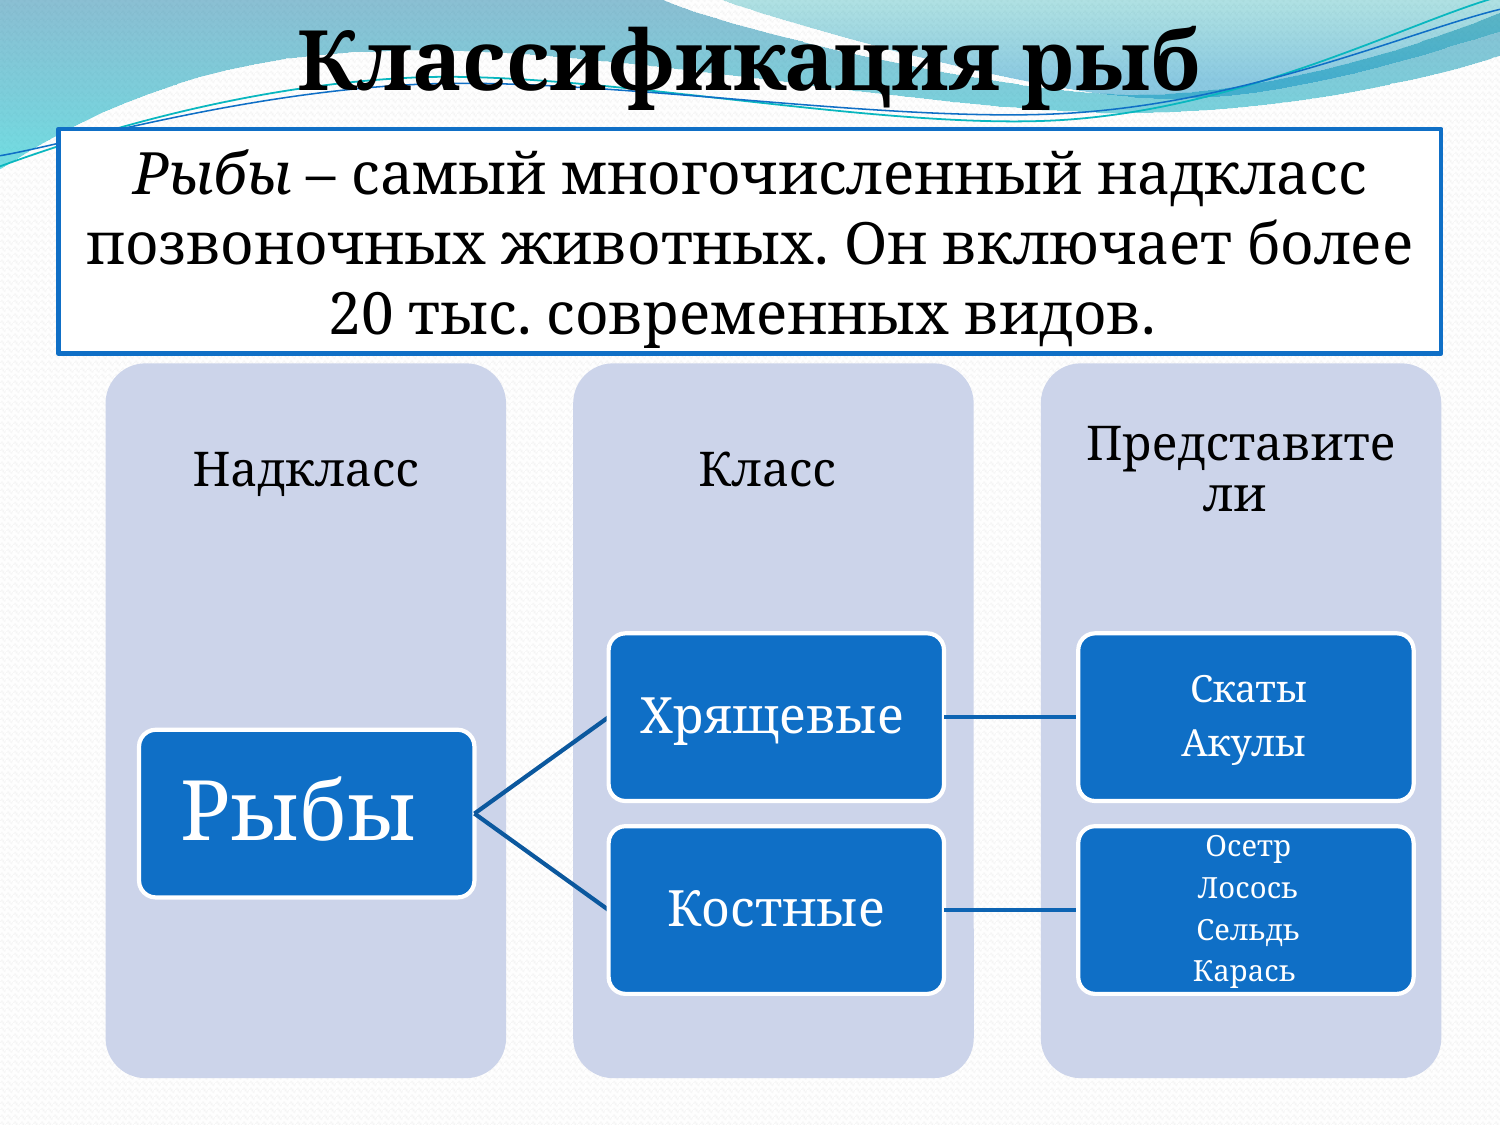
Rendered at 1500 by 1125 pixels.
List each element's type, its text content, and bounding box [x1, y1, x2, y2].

text_box Классификация рыб [35, 0, 1465, 115]
text_box Рыбы – самый многочисленный надкласс позвоночных животных. Он включает более 20 тыс. современных видов. [56, 127, 1443, 356]
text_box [105, 363, 1442, 1079]
